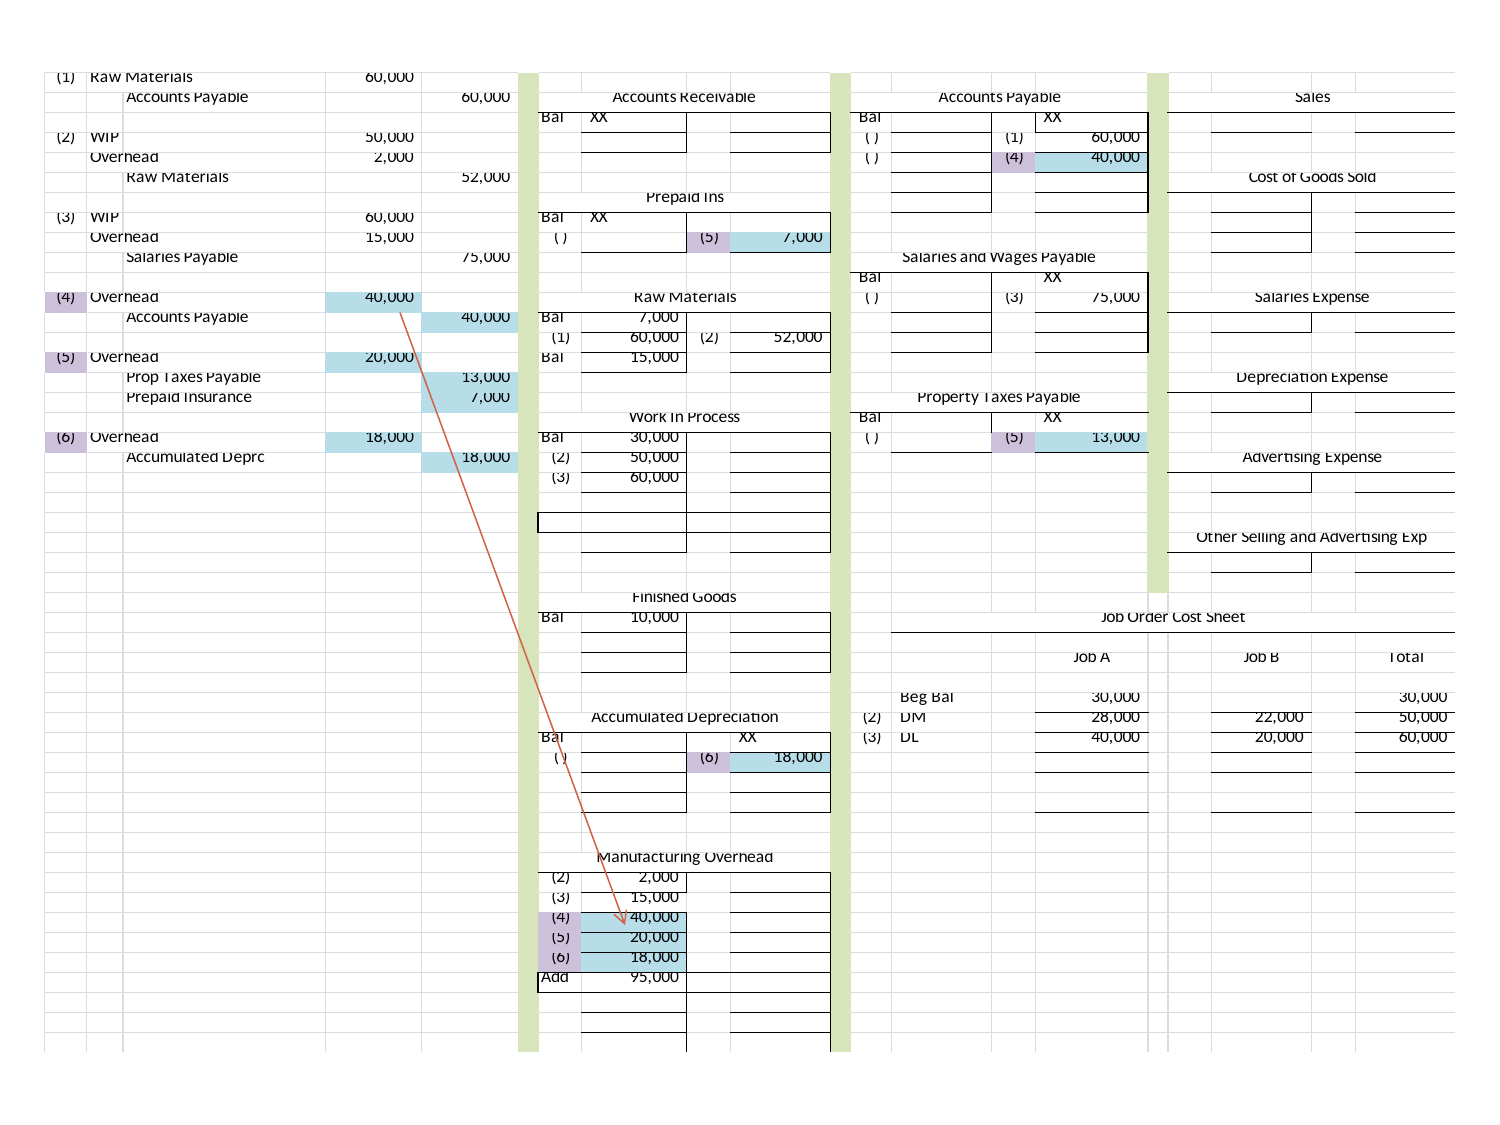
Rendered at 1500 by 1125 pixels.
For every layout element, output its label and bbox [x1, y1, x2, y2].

picture [43, 71, 1457, 1054]
text_box [399, 312, 626, 926]
